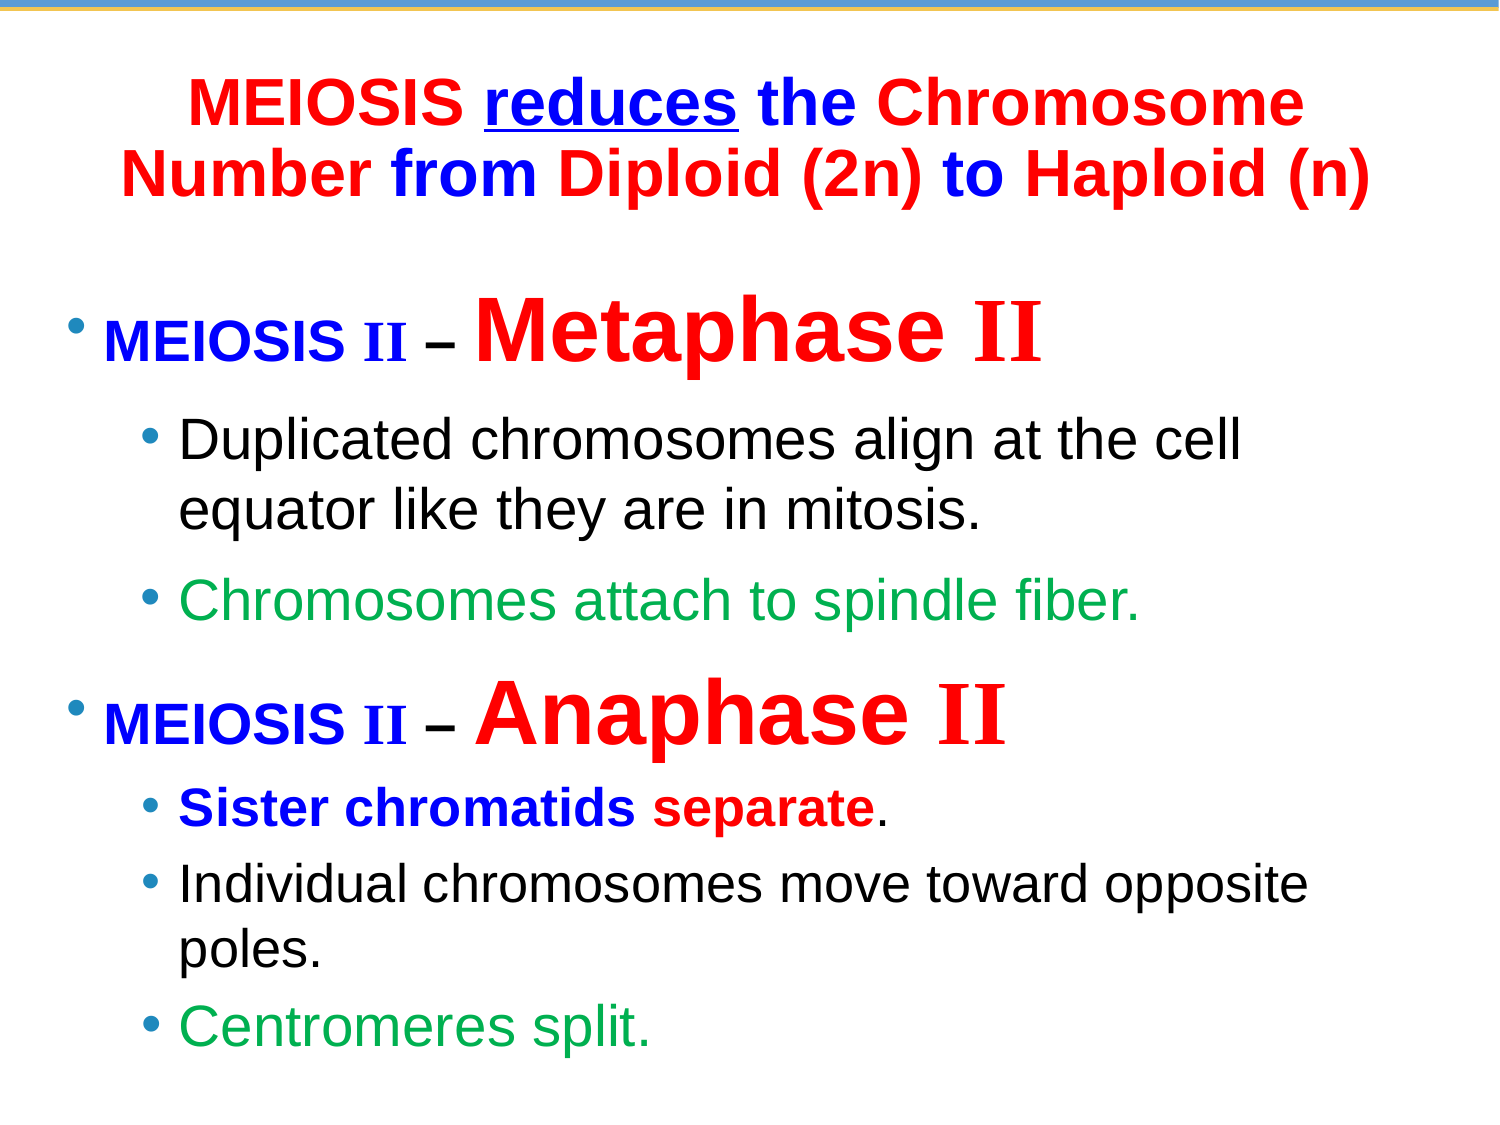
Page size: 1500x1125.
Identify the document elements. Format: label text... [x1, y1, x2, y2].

list MEIOSIS II – Metaphase II Duplicated chromosomes align at the cell equator like they are in mitosis. Chromosomes attach to spindle fiber. MEIOSIS II – Anaphase II Sister chromatids separate. Individual chromosomes move toward opposite poles. Centromeres split. [51, 262, 1442, 1088]
title MEIOSIS reduces the Chromosome Number from Diploid (2n) to Haploid (n) [51, 59, 1442, 231]
